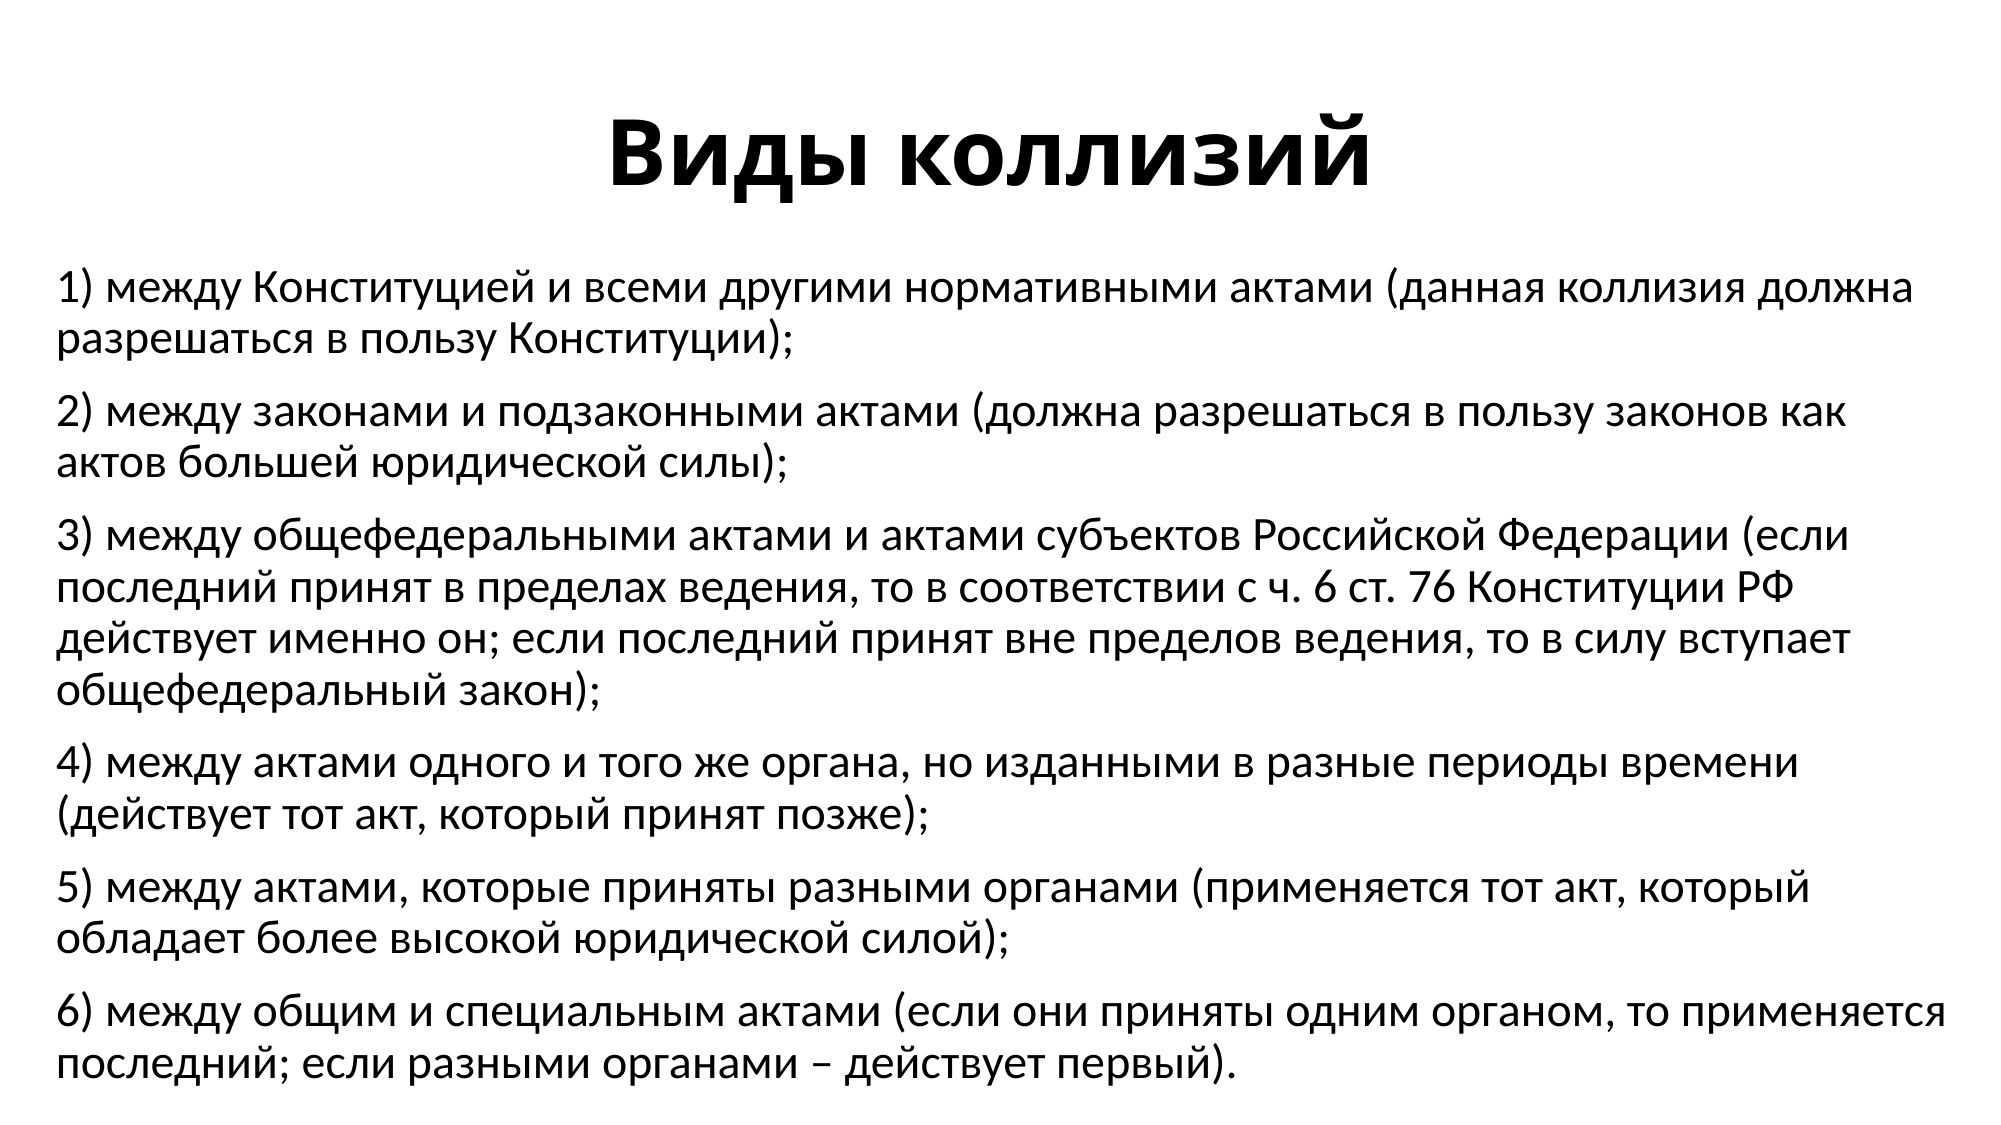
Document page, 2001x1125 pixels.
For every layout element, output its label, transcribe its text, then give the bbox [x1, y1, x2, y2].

list 1) между Конституцией и всеми другими нормативными актами (данная коллизия должна разрешаться в пользу Конституции); 2) между законами и подзаконными актами (должна разрешаться в пользу законов как актов большей юридической силы); 3) между общефедеральными актами и актами субъектов Российской Федерации (если последний принят в пределах ведения, то в соответствии с ч. 6 ст. 76 Конституции РФ действует именно он; если последний принят вне пределов ведения, то в силу вступает общефедеральный закон); 4) между актами одного и того же органа, но изданными в разные периоды времени (действует тот акт, который принят позже); 5) между актами, которые приняты разными органами (применяется тот акт, который обладает более высокой юридической силой); 6) между общим и специальным актами (если они приняты одним органом, то применяется последний; если разными органами – действует первый). [40, 253, 1982, 1107]
title Виды коллизий [40, 35, 1941, 253]
